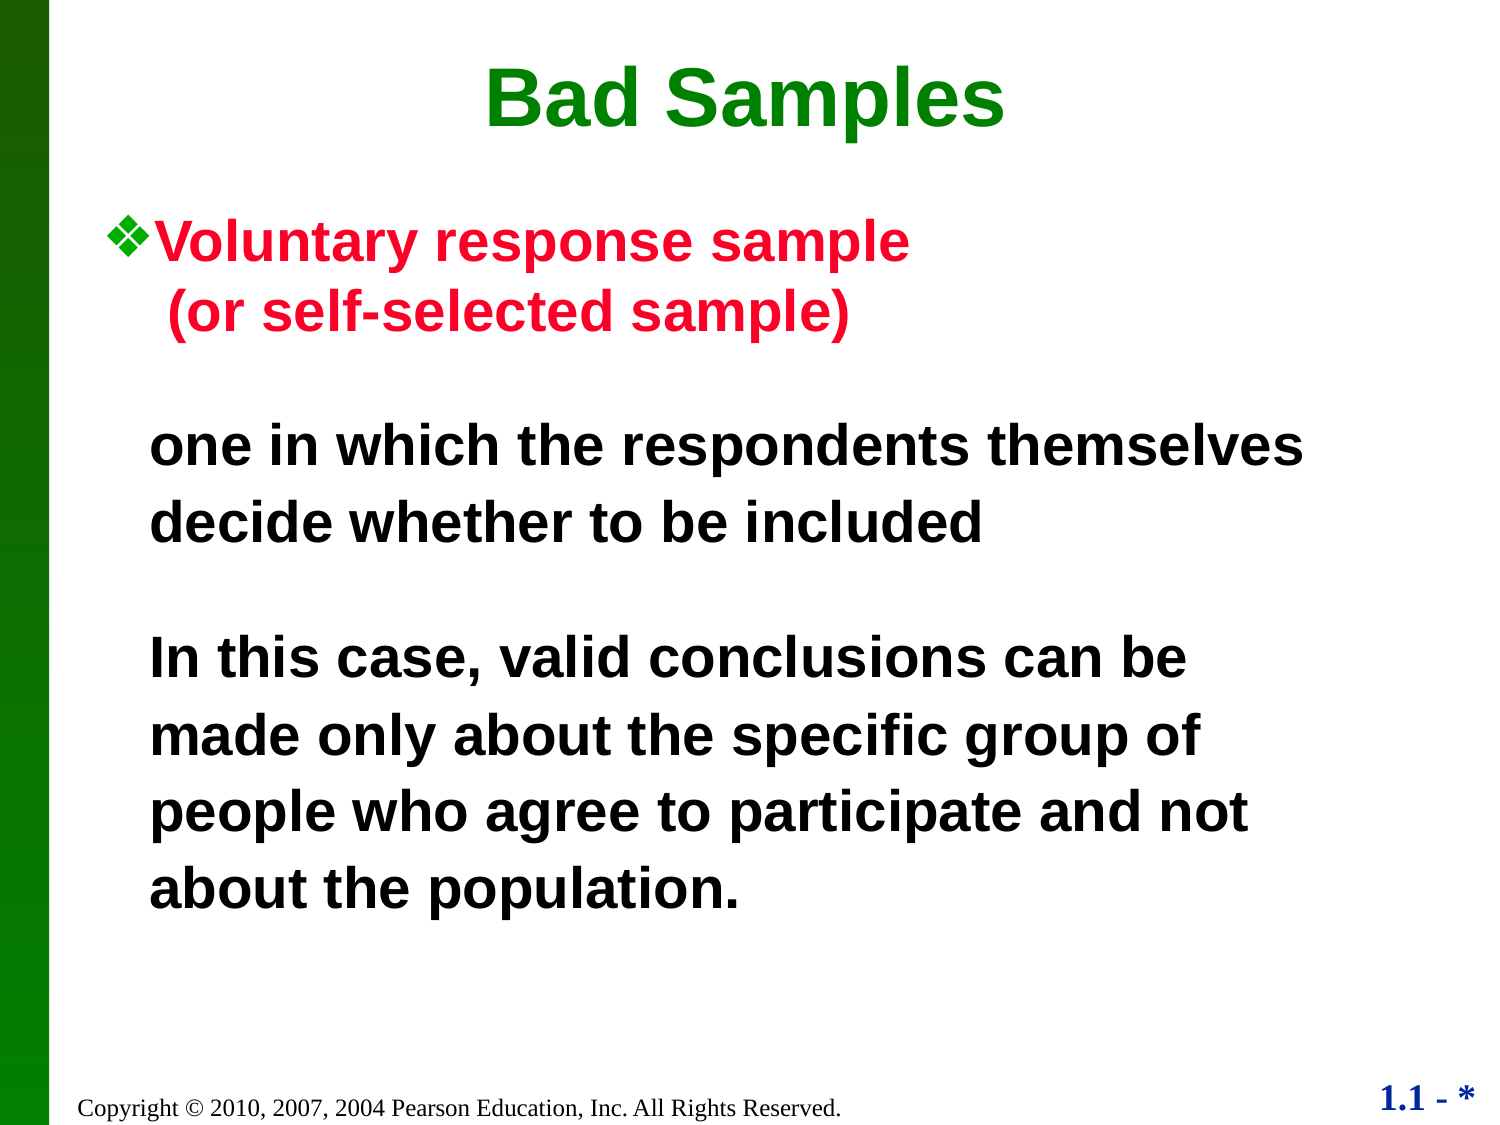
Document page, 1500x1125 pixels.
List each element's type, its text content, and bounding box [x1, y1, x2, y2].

list Voluntary response sample (or self-selected sample) one in which the respondents themselves decide whether to be included In this case, valid conclusions can be made only about the specific group of people who agree to participate and not about the population. [87, 212, 1363, 1038]
footer Copyright © 2010, 2007, 2004 Pearson Education, Inc. All Rights Reserved. [62, 1053, 1100, 1125]
title Bad Samples [108, 43, 1384, 156]
